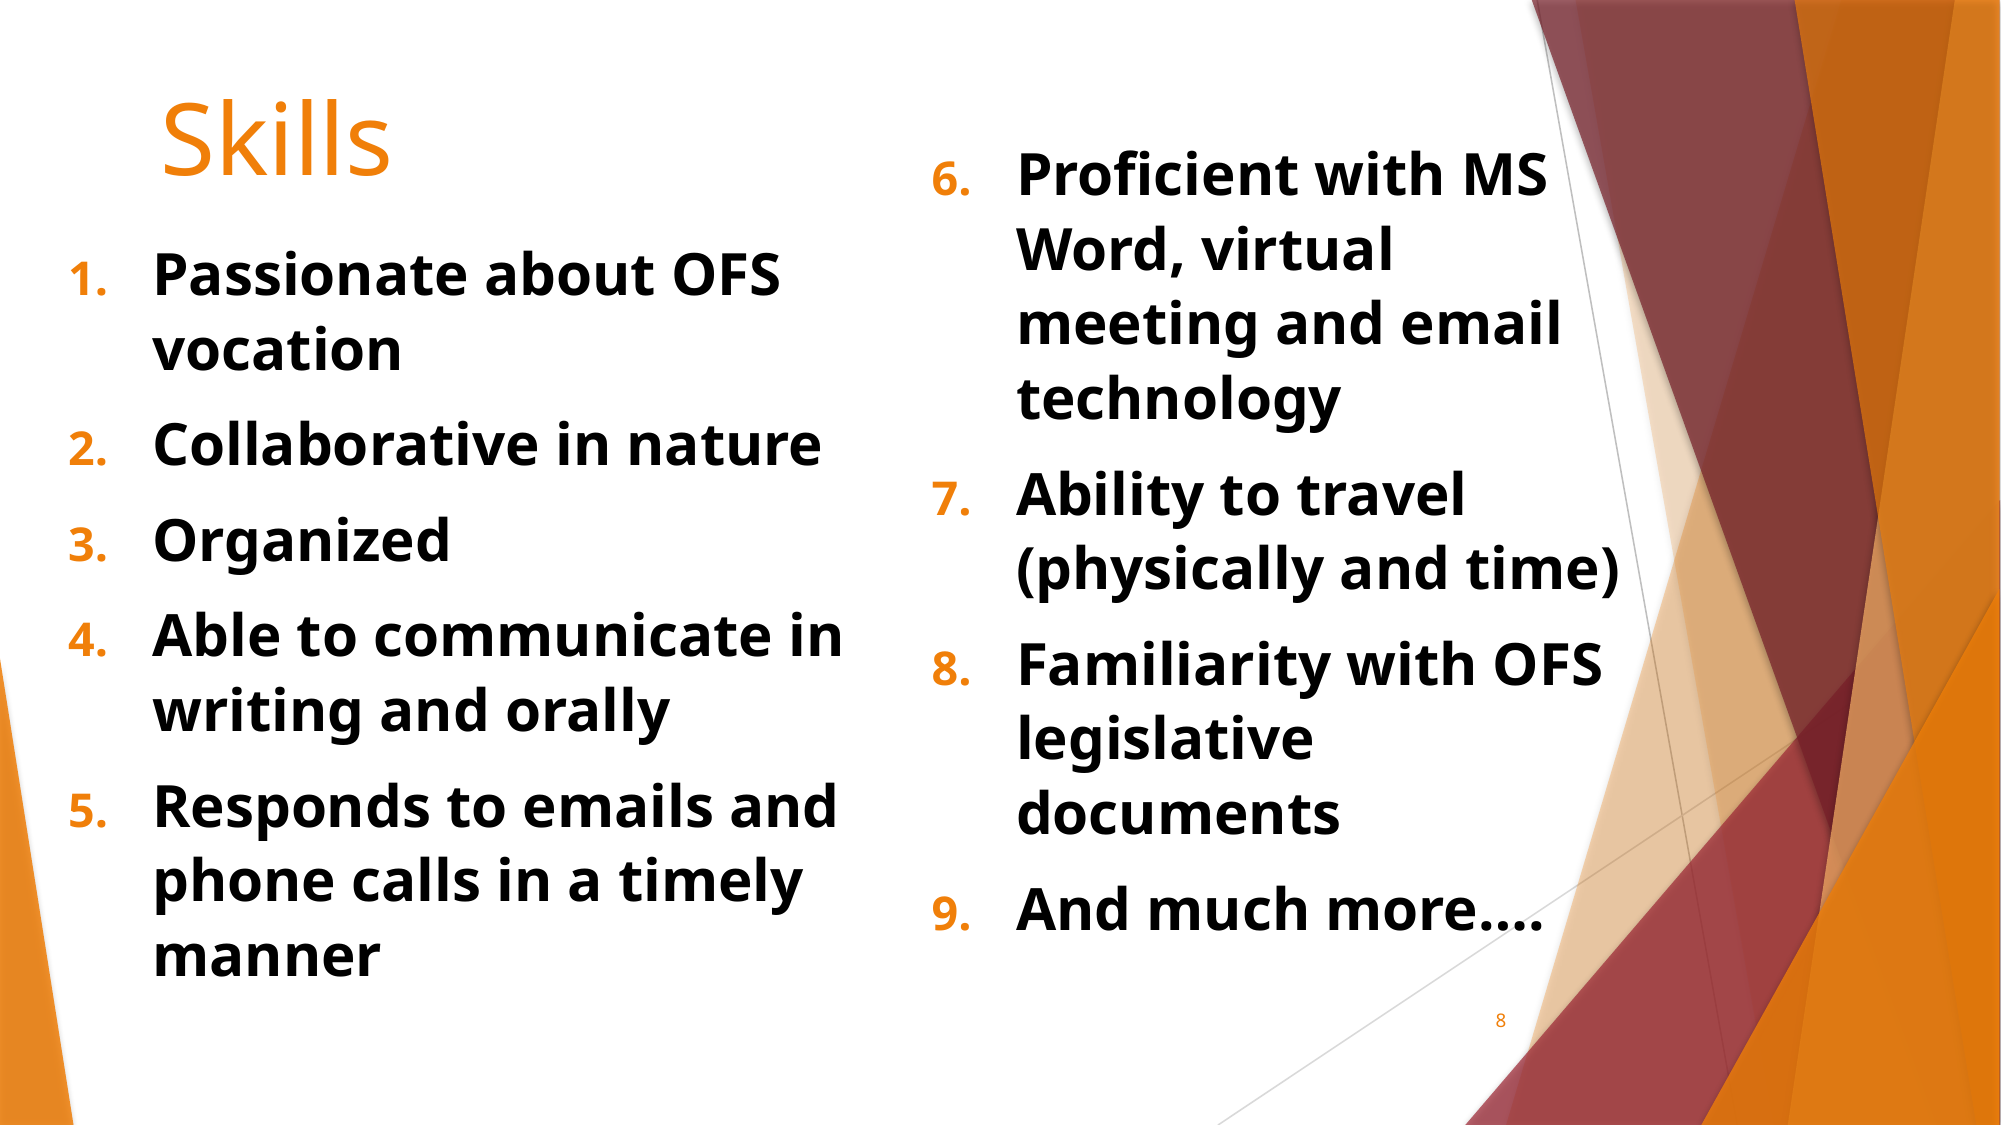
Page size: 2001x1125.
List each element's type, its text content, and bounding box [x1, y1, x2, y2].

list Passionate about OFS vocation Collaborative in nature Organized Able to communicate in writing and orally Responds to emails and phone calls in a timely manner [53, 224, 874, 1096]
slide_number 8 [1409, 996, 1522, 1051]
title Skills [145, 68, 1517, 225]
text_box Proficient with MS Word, virtual meeting and email technology Ability to travel (physically and time) Familiarity with OFS legislative documents And much more…. [916, 124, 1667, 996]
